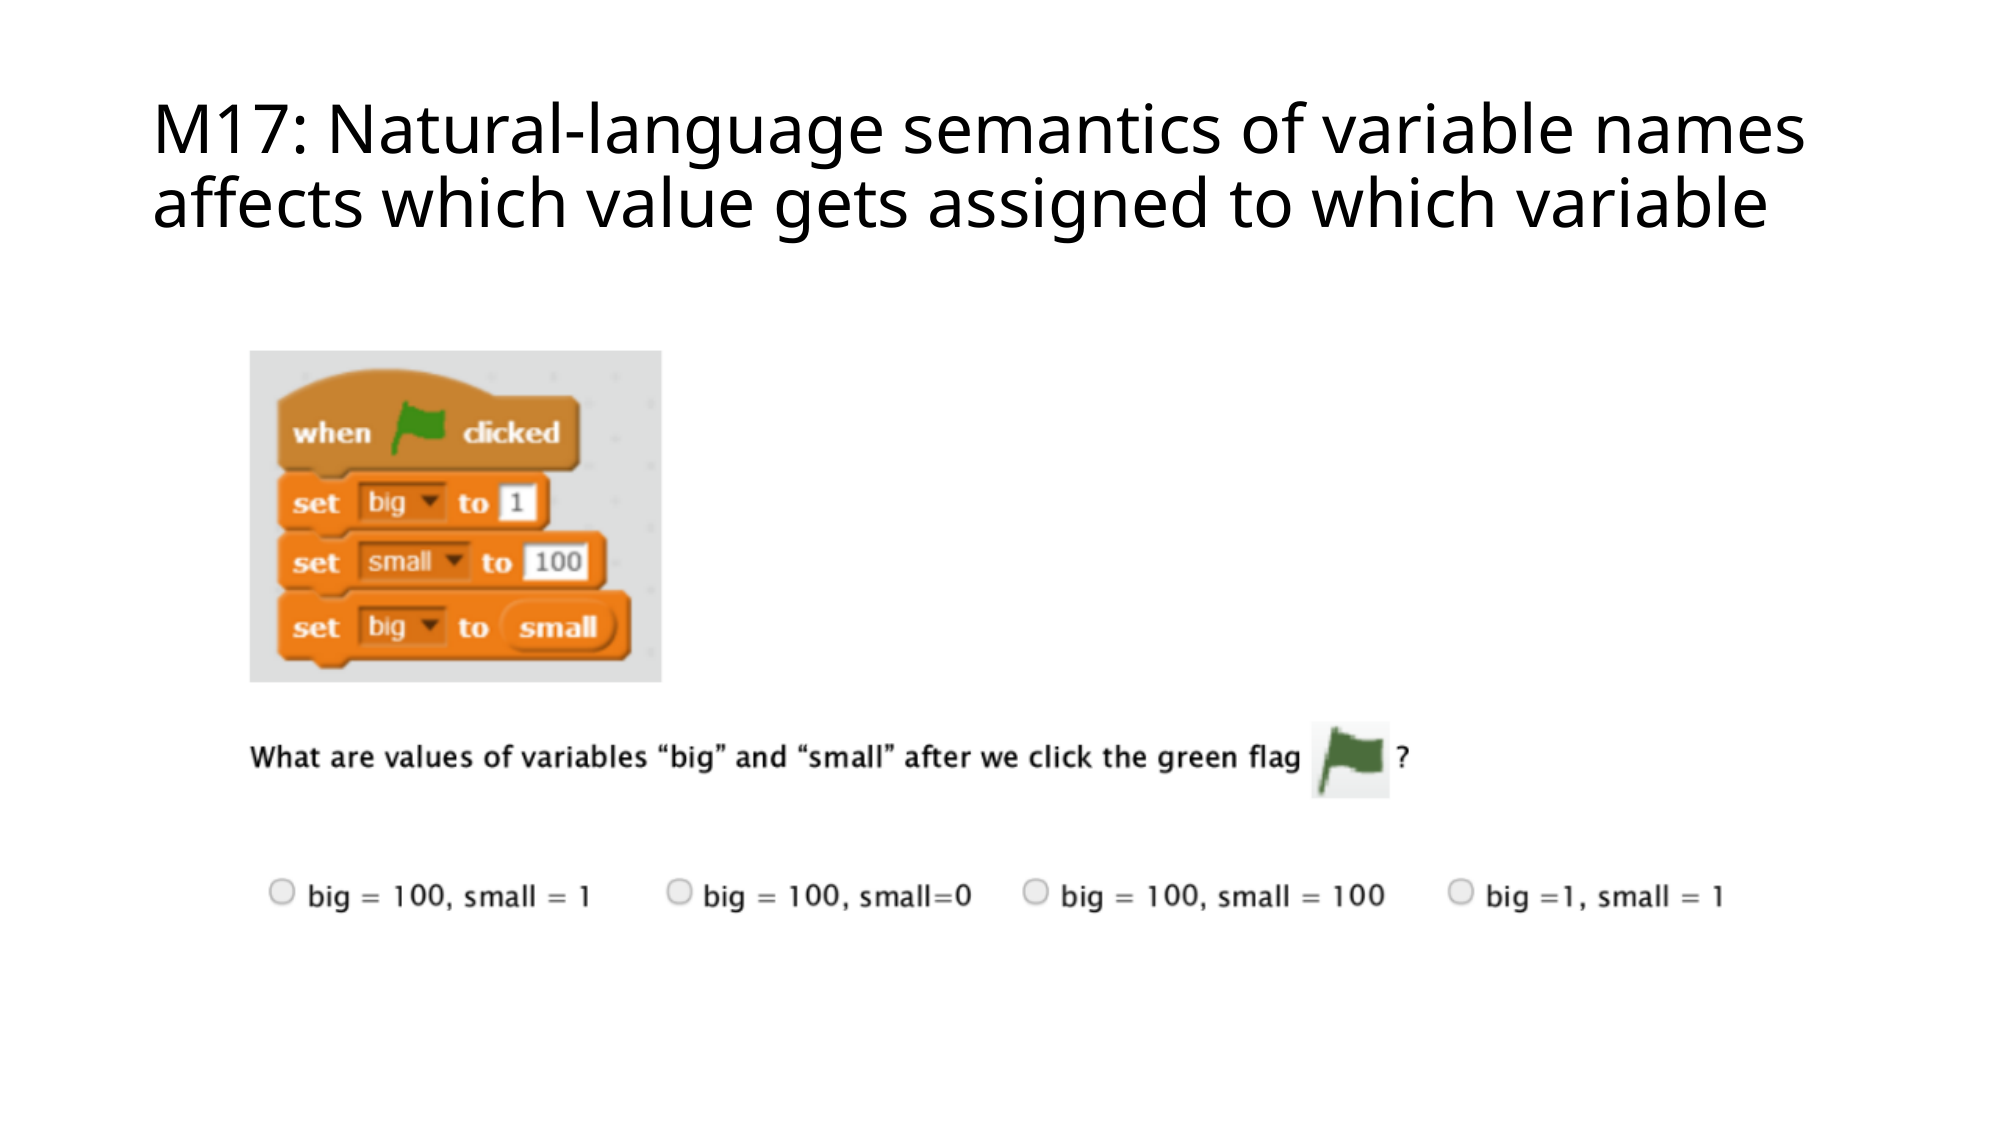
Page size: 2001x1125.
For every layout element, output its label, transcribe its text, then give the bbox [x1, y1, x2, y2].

title M17: Natural-language semantics of variable names aﬀects which value gets assigned to which variable [137, 59, 1863, 278]
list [233, 329, 1767, 983]
